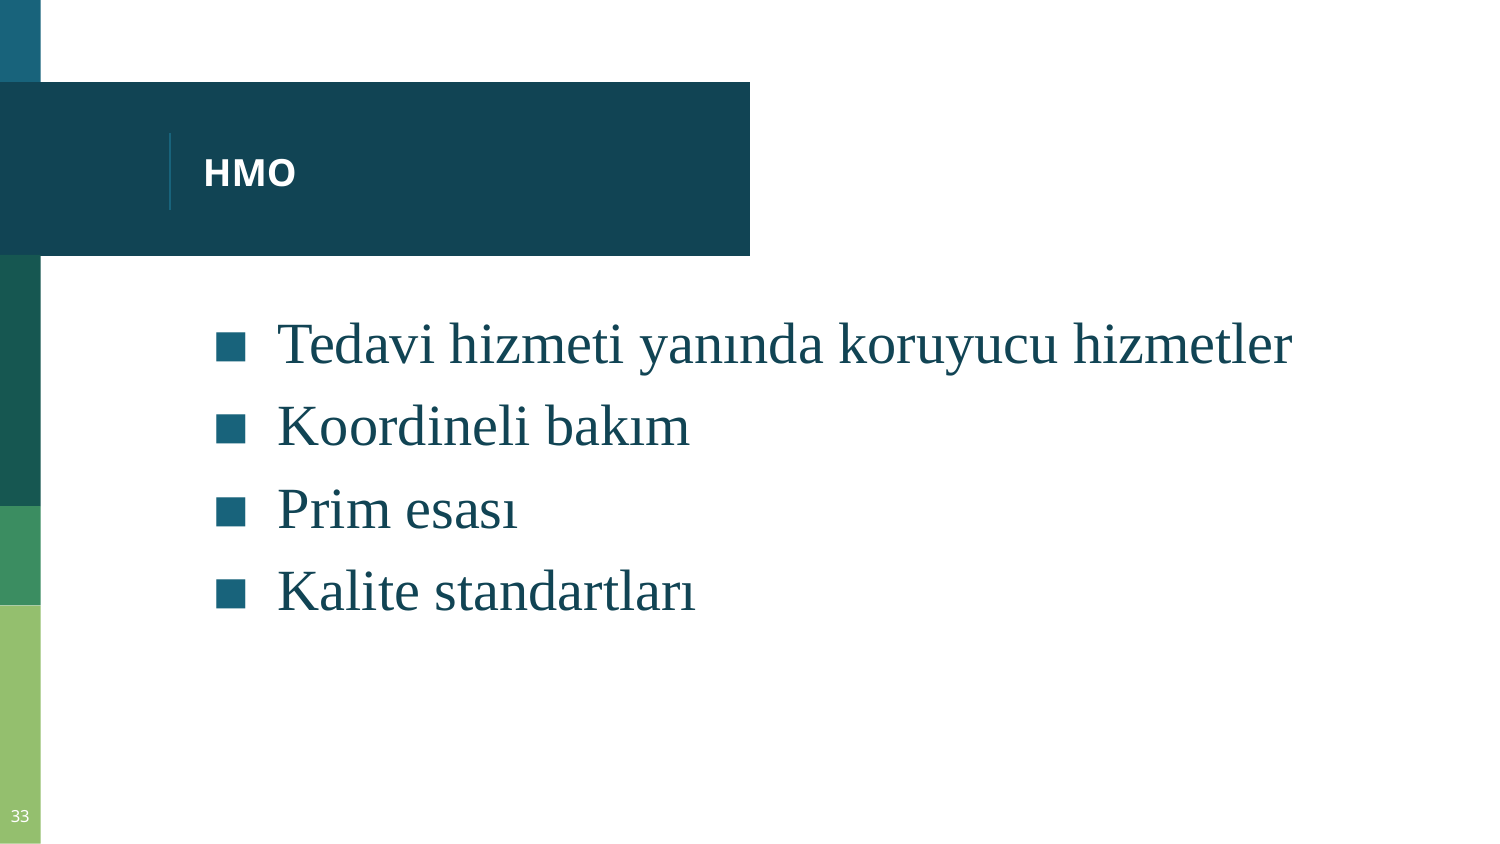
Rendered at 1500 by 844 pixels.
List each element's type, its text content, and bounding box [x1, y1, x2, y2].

title HMO [187, 87, 715, 256]
list Tedavi hizmeti yanında koruyucu hizmetler Koordineli bakım Prim esası Kalite standartları [187, 289, 1425, 808]
slide_number 33 [0, 790, 49, 844]
